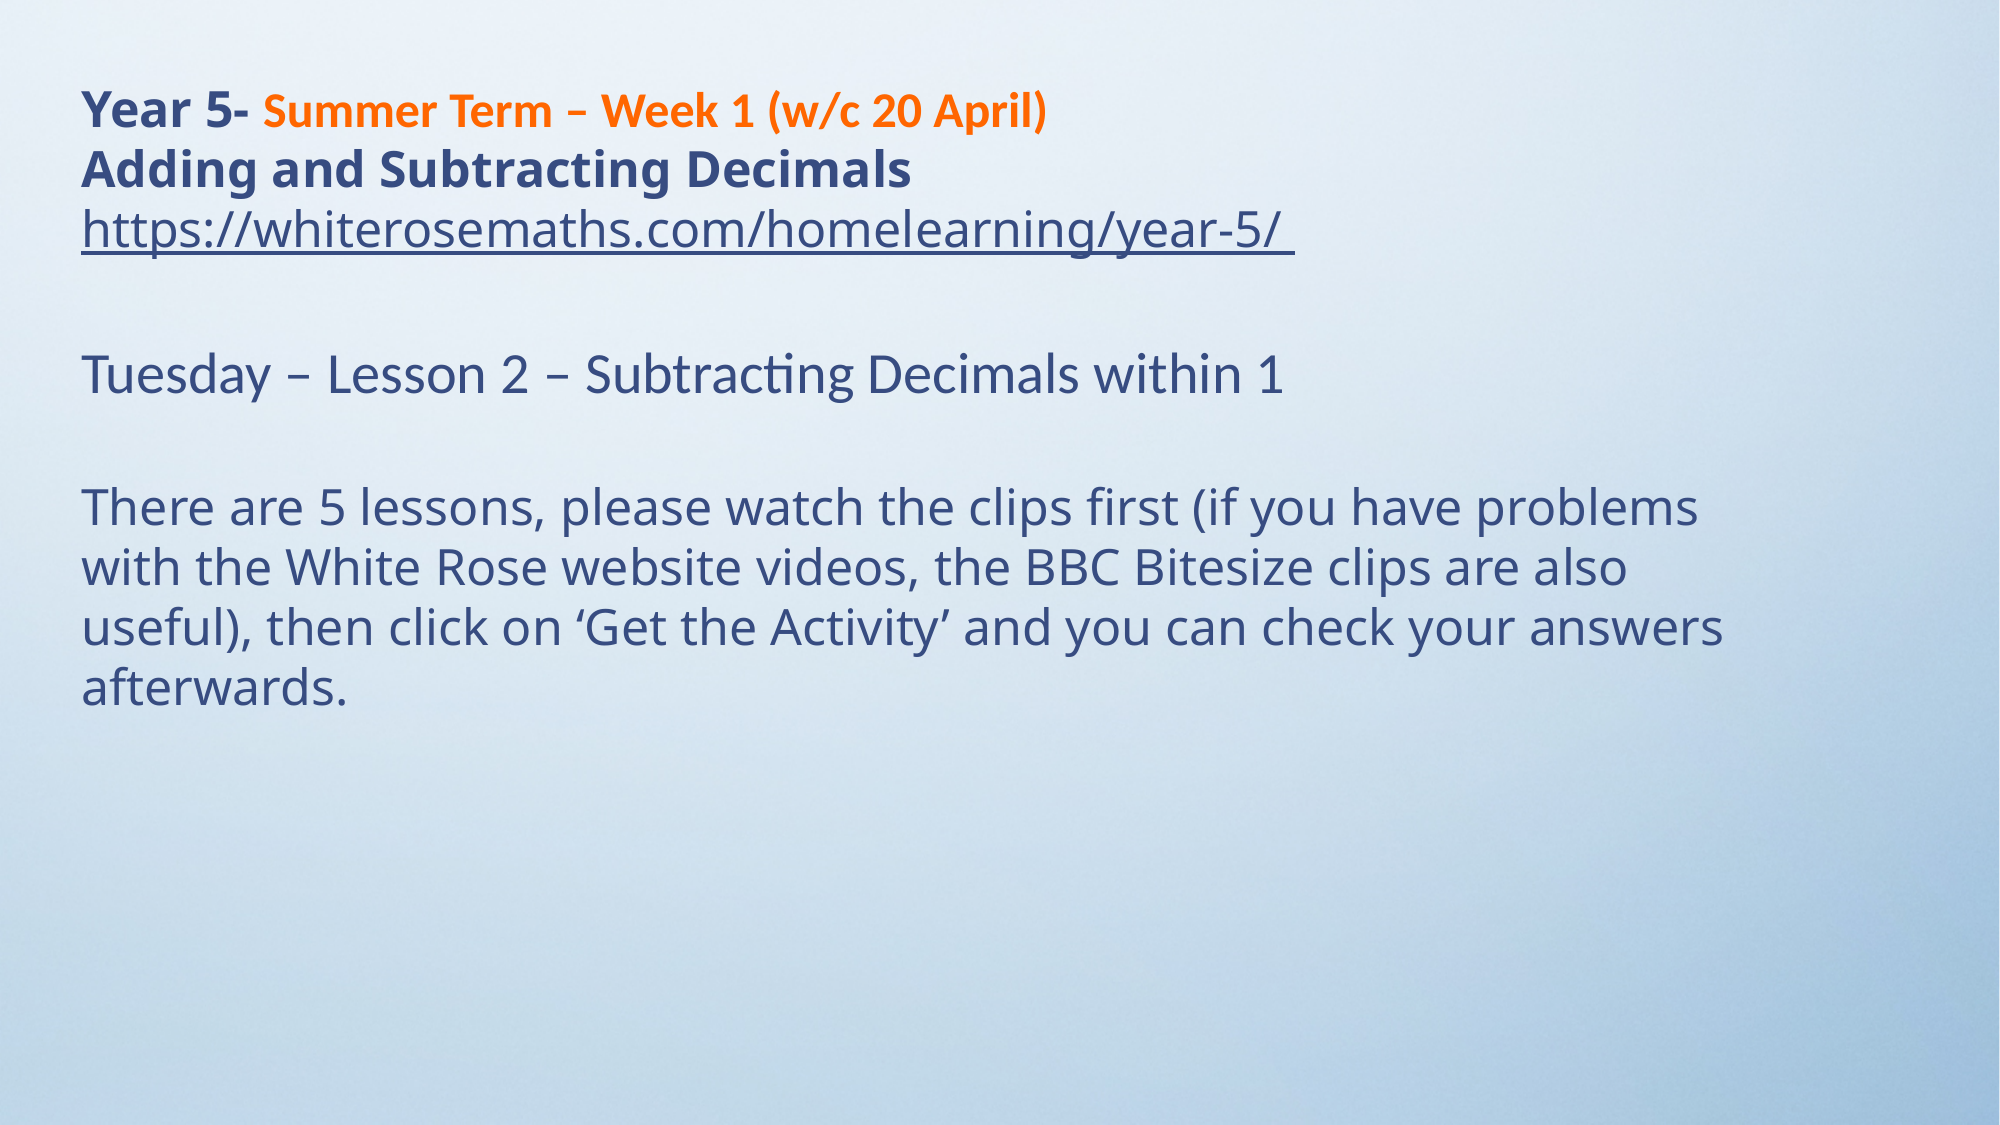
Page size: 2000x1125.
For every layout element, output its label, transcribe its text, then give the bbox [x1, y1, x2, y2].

picture [0, 0, 2000, 1125]
text_box Year 5- Summer Term – Week 1 (w/c 20 April) Adding and Subtracting Decimals https://whiterosemaths.com/homelearning/year-5/ Tuesday – Lesson 2 – Subtracting Decimals within 1 There are 5 lessons, please watch the clips first (if you have problems with the White Rose website videos, the BBC Bitesize clips are also useful), then click on ‘Get the Activity’ and you can check your answers afterwards. [66, 69, 1780, 843]
